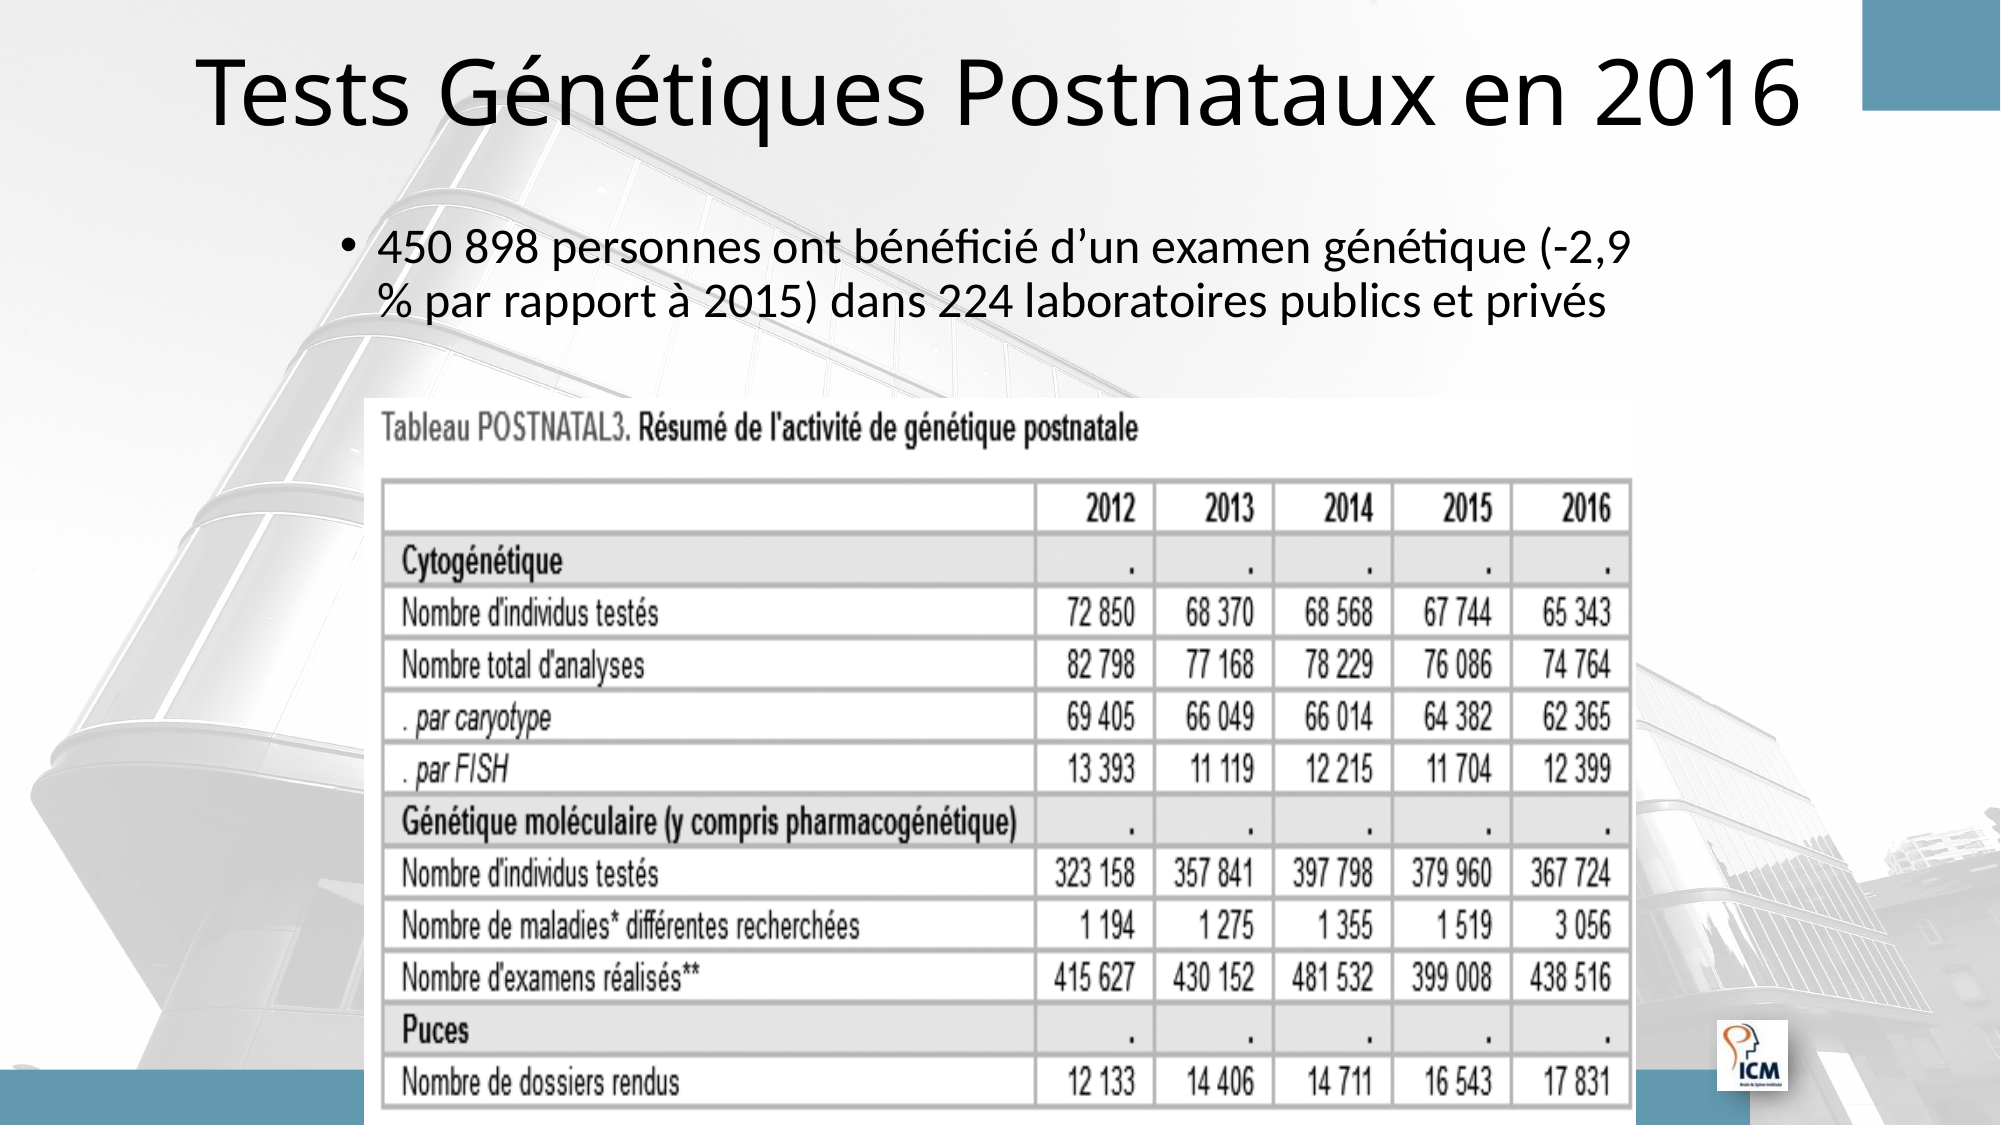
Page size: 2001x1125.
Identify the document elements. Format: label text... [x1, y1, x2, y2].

title Tests Génétiques Postnataux en 2016 [137, 0, 1863, 193]
picture [1717, 1020, 1788, 1091]
picture [364, 398, 1636, 1125]
list 450 898 personnes ont bénéficié d’un examen génétique (-2,9 % par rapport à 2015) dans 224 laboratoires publics et privés [324, 212, 1675, 1005]
